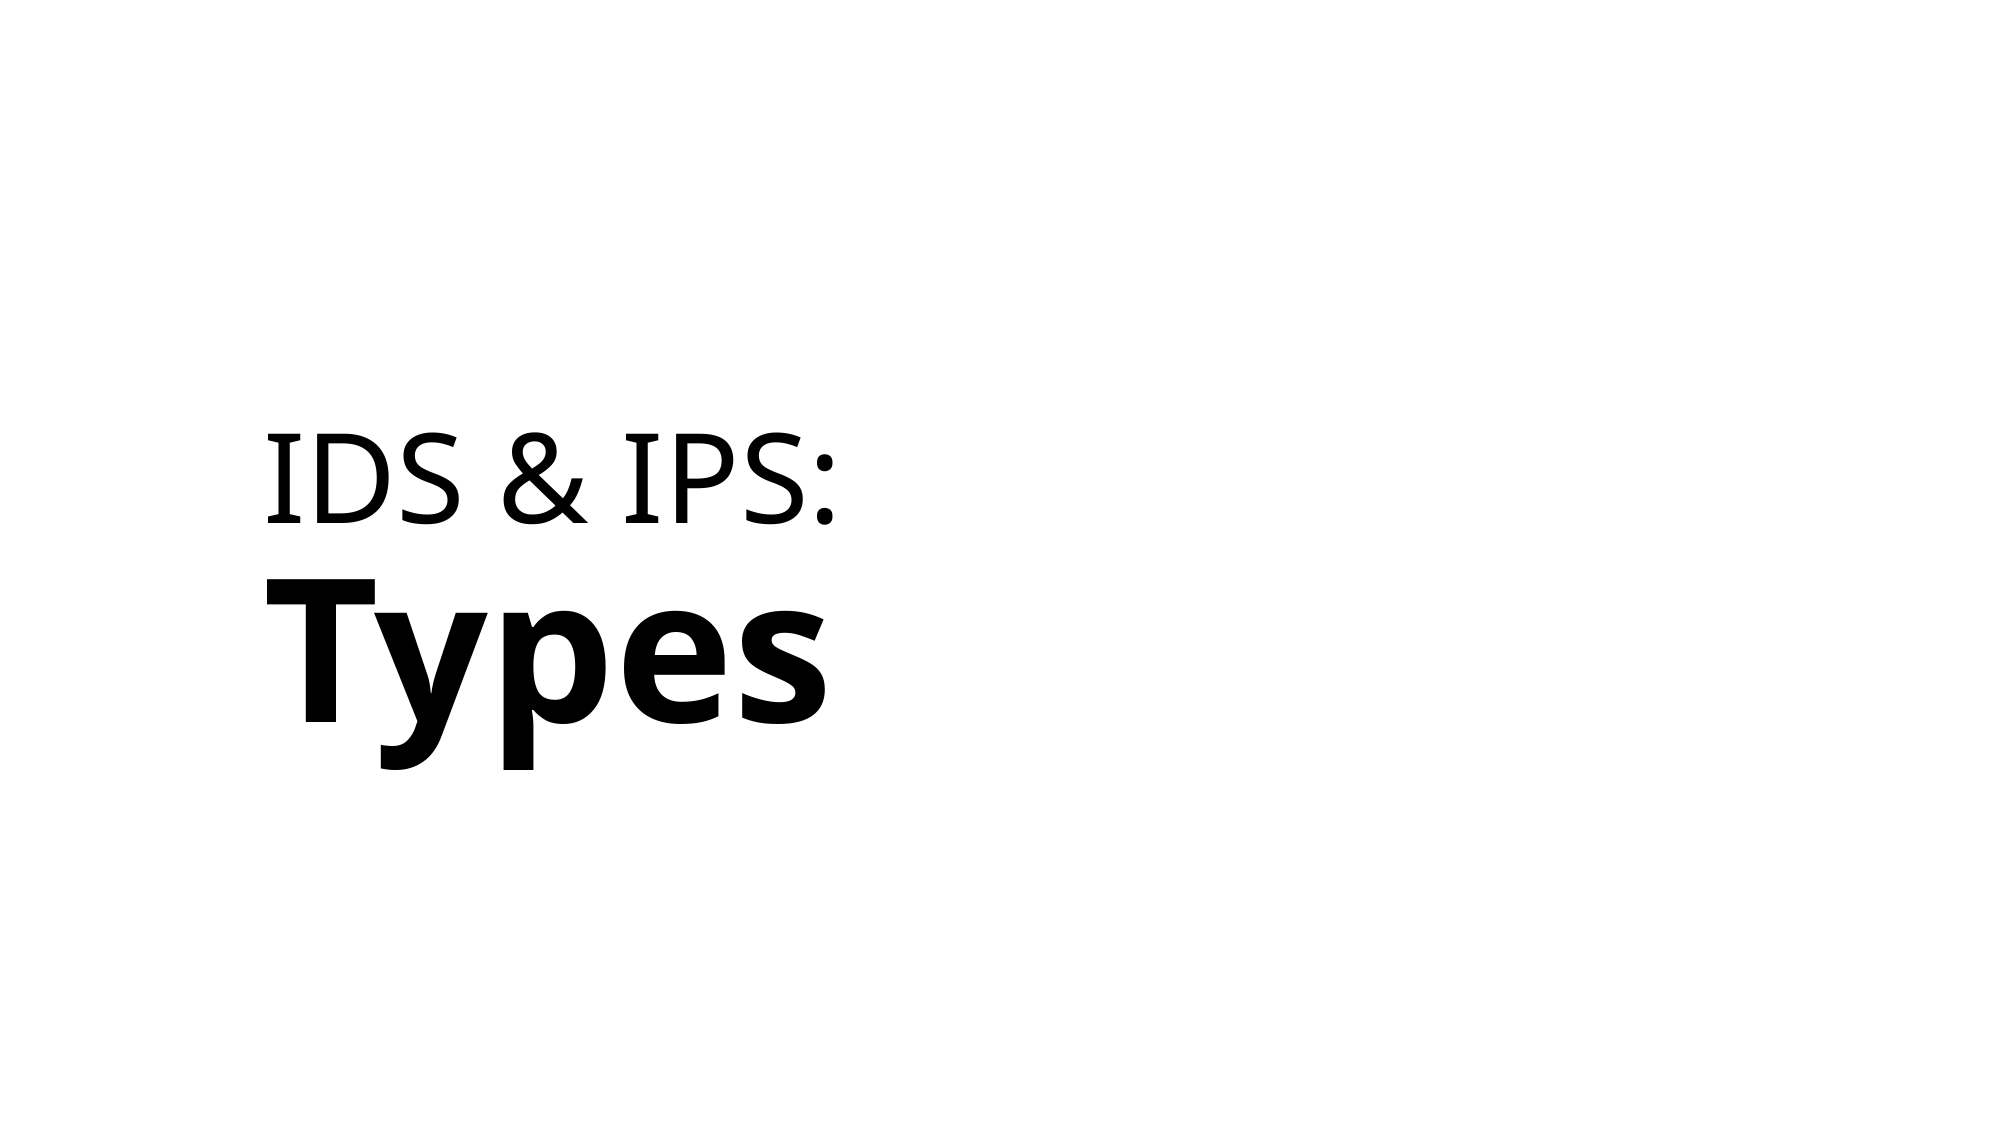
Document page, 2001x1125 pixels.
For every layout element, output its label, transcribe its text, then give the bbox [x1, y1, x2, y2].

title IDS & IPS: Types [248, 348, 2000, 774]
